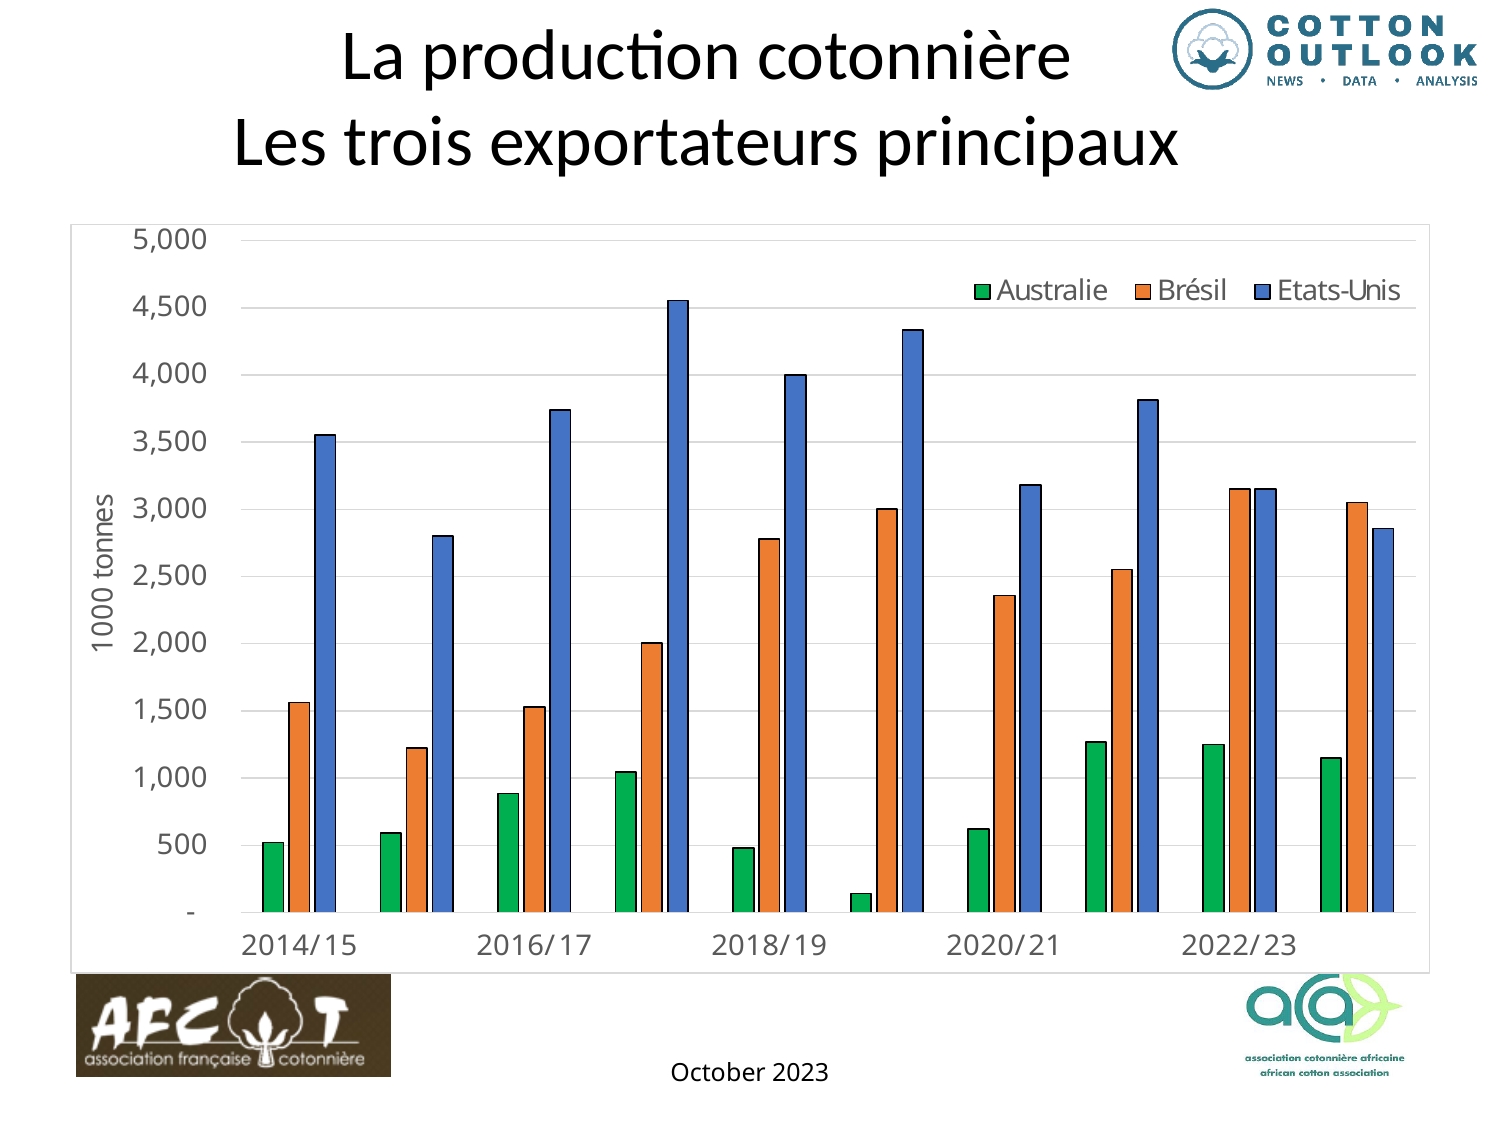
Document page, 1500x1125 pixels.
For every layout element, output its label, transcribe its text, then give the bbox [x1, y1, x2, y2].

picture [69, 223, 1431, 1077]
title La production cotonnière Les trois exportateurs principaux [31, 0, 1382, 188]
picture [1382, 0, 1500, 129]
